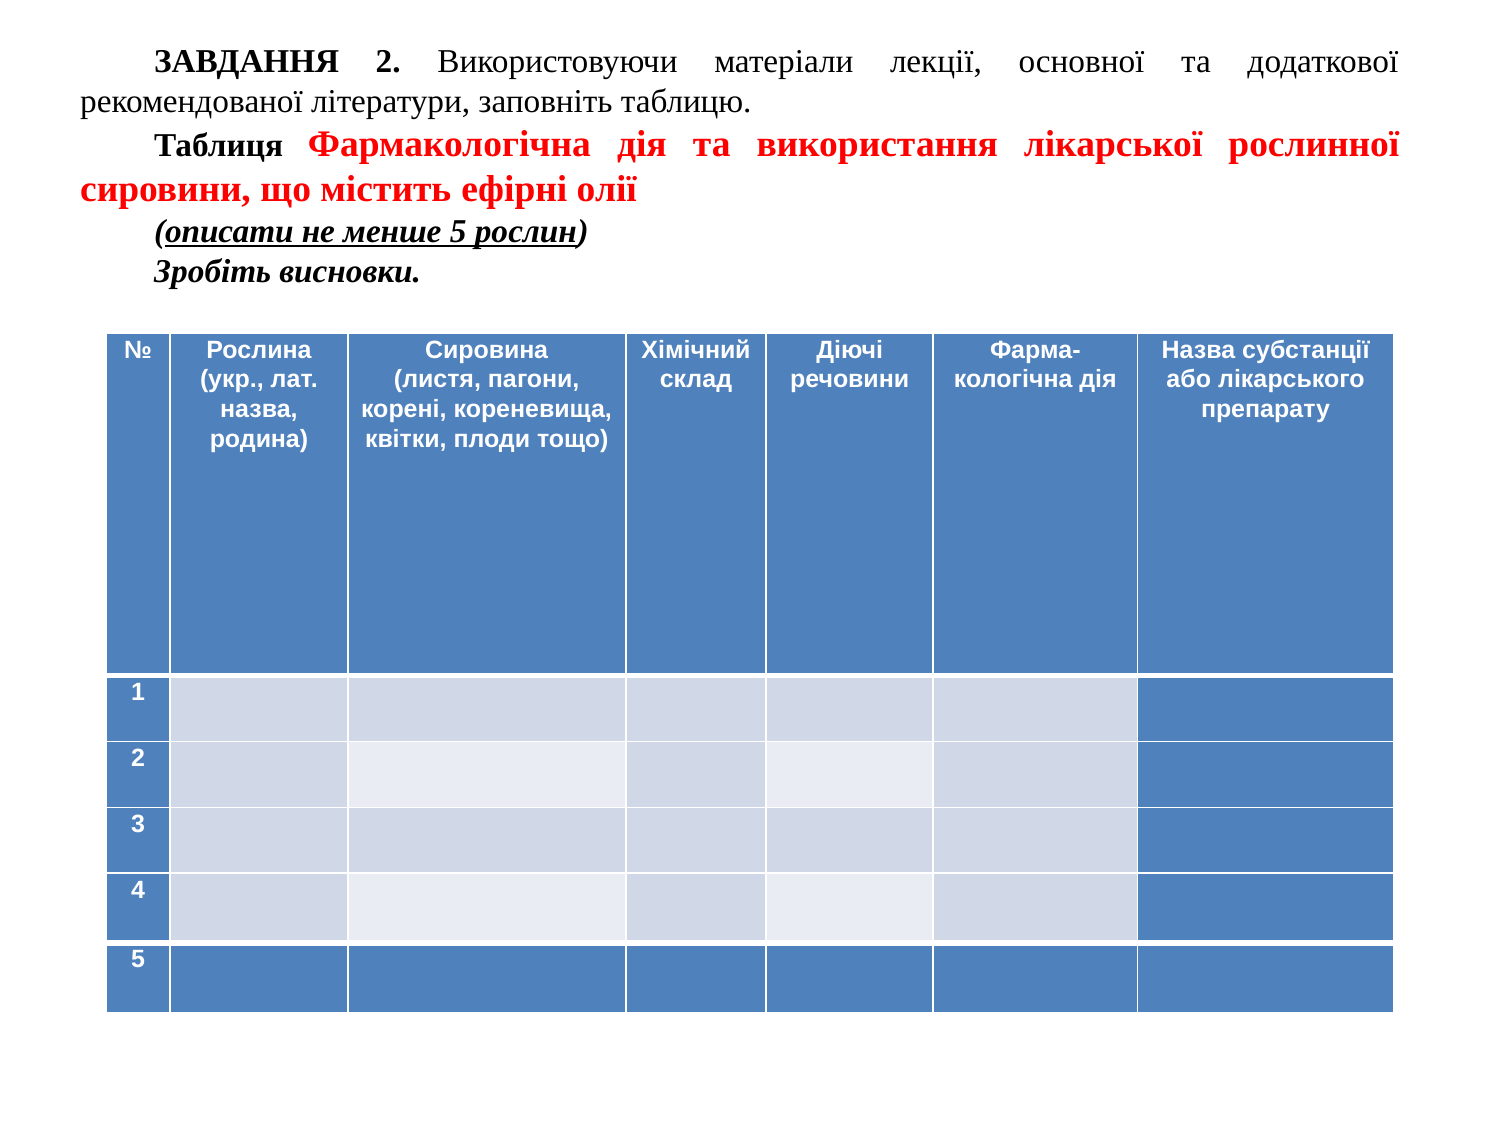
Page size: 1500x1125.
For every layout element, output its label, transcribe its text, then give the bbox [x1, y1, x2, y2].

table_header Рослина (укр., лат. назва, родина) [171, 334, 347, 673]
table_cell [349, 874, 625, 940]
table_header Назва субстанції або лікарського препарату [1138, 334, 1393, 673]
table_cell [934, 678, 1137, 741]
table_cell [349, 678, 625, 741]
table_cell [627, 742, 765, 807]
table_header Сировина (листя, пагони, корені, кореневища, квітки, плоди тощо) [349, 334, 625, 673]
table_cell [349, 946, 625, 1012]
table_cell [767, 742, 932, 807]
table_header Фарма-кологічна дія [934, 334, 1137, 673]
table_cell 3 [107, 808, 169, 872]
table_cell [349, 808, 625, 872]
table_cell [1138, 742, 1393, 807]
table_cell [767, 946, 932, 1012]
table_cell [1138, 946, 1393, 1012]
table_cell [627, 678, 765, 741]
table_cell [171, 742, 347, 807]
table_cell [627, 946, 765, 1012]
table_cell [934, 874, 1137, 940]
table_cell [171, 808, 347, 872]
table_cell [767, 678, 932, 741]
table_header № [107, 334, 169, 673]
table_header Діючі речовини [767, 334, 932, 673]
table_cell 5 [107, 946, 169, 1012]
table_cell [1138, 874, 1393, 940]
text_box ЗАВДАННЯ 2. Використовуючи матеріали лекції, основної та додаткової рекомендованої літератури, заповніть таблицю. Таблиця Фармакологічна дія та використання лікарської рослинної сировини, що містить ефірні олії (описати не менше 5 рослин) Зробіть висновки. [65, 32, 1416, 297]
table_cell [1138, 808, 1393, 872]
table_cell [627, 808, 765, 872]
table_cell [767, 874, 932, 940]
table_cell 4 [107, 874, 169, 940]
table_cell [934, 742, 1137, 807]
table_cell [767, 808, 932, 872]
table_cell 1 [107, 678, 169, 741]
table_cell [627, 874, 765, 940]
table_cell [349, 742, 625, 807]
table_cell [1138, 678, 1393, 741]
table_cell [934, 808, 1137, 872]
table_cell [171, 874, 347, 940]
table_cell [171, 678, 347, 741]
table_cell [934, 946, 1137, 1012]
table_cell 2 [107, 742, 169, 807]
table_header Хімічний склад [627, 334, 765, 673]
table_cell [171, 946, 347, 1012]
